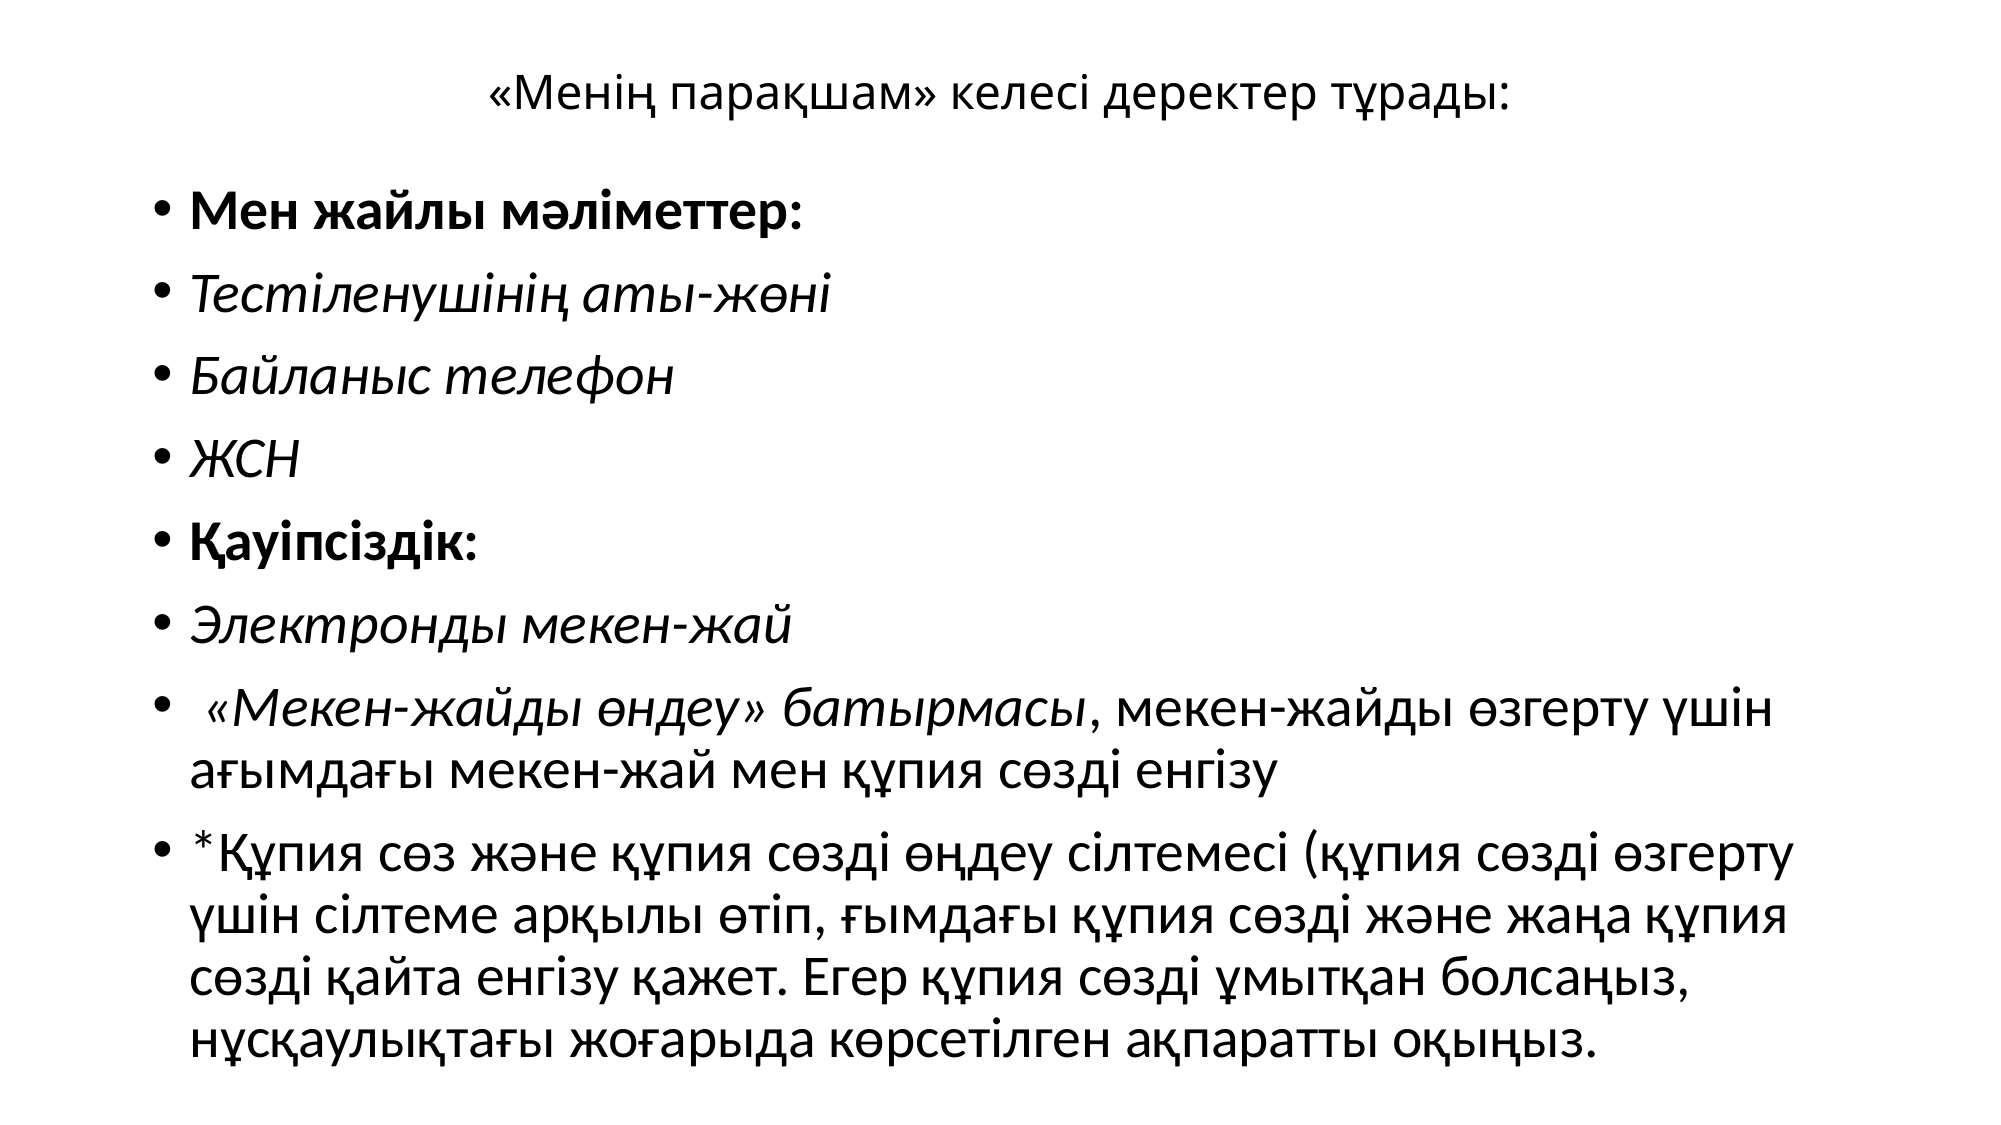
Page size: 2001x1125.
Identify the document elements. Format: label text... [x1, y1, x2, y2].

title «Менің парақшам» келесі деректер тұрады: [137, 59, 1863, 171]
list Мен жайлы мәліметтер: Тестіленушінің аты-жөні Байланыс телефон ЖСН Қауіпсіздік: Электронды мекен-жай «Мекен-жайды өндеу» батырмасы, мекен-жайды өзгерту үшін ағымдағы мекен-жай мен құпия сөзді енгізу *Құпия сөз және құпия сөзді өңдеу сілтемесі (құпия сөзді өзгерту үшін сілтеме арқылы өтіп, ғымдағы құпия сөзді және жаңа құпия сөзді қайта енгізу қажет. Егер құпия сөзді ұмытқан болсаңыз, нұсқаулықтағы жоғарыда көрсетілген ақпаратты оқыңыз. [137, 171, 1863, 1082]
